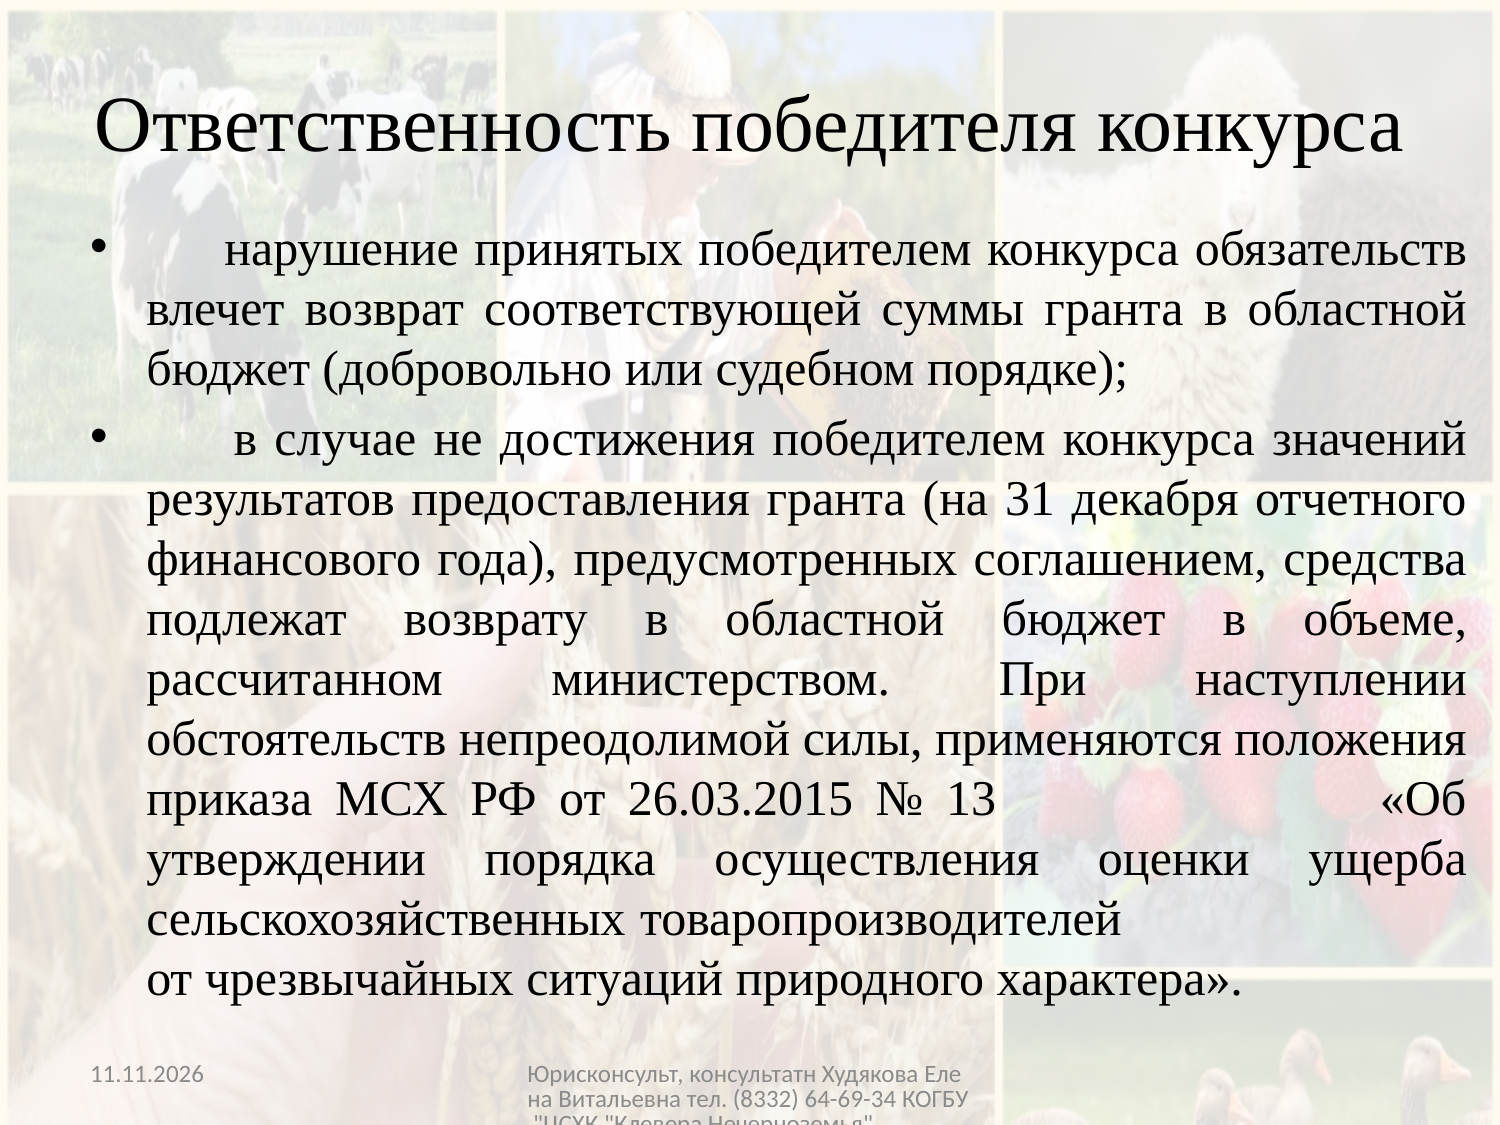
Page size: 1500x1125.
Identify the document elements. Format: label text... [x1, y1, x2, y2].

title Ответственность победителя конкурса [75, 19, 1425, 208]
footer Юрисконсульт, консультатн Худякова Елена Витальевна тел. (8332) 64-69-34 КОГБУ "ЦСХК "Клевера Нечерноземья" [512, 1042, 988, 1103]
list нарушение принятых победителем конкурса обязательств влечет возврат соответствующей суммы гранта в областной бюджет (добровольно или судебном порядке); в случае не достижения победителем конкурса значений результатов предоставления гранта (на 31 декабря отчетного финансового года), предусмотренных соглашением, средства подлежат возврату в областной бюджет в объеме, рассчитанном министерством. При наступлении обстоятельств непреодолимой силы, применяются положения приказа МСХ РФ от 26.03.2015 № 13 «Об утверждении порядка осуществления оценки ущерба сельскохозяйственных товаропроизводителей от чрезвычайных ситуаций природного характера». [75, 208, 1483, 1047]
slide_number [75, 1042, 425, 1103]
